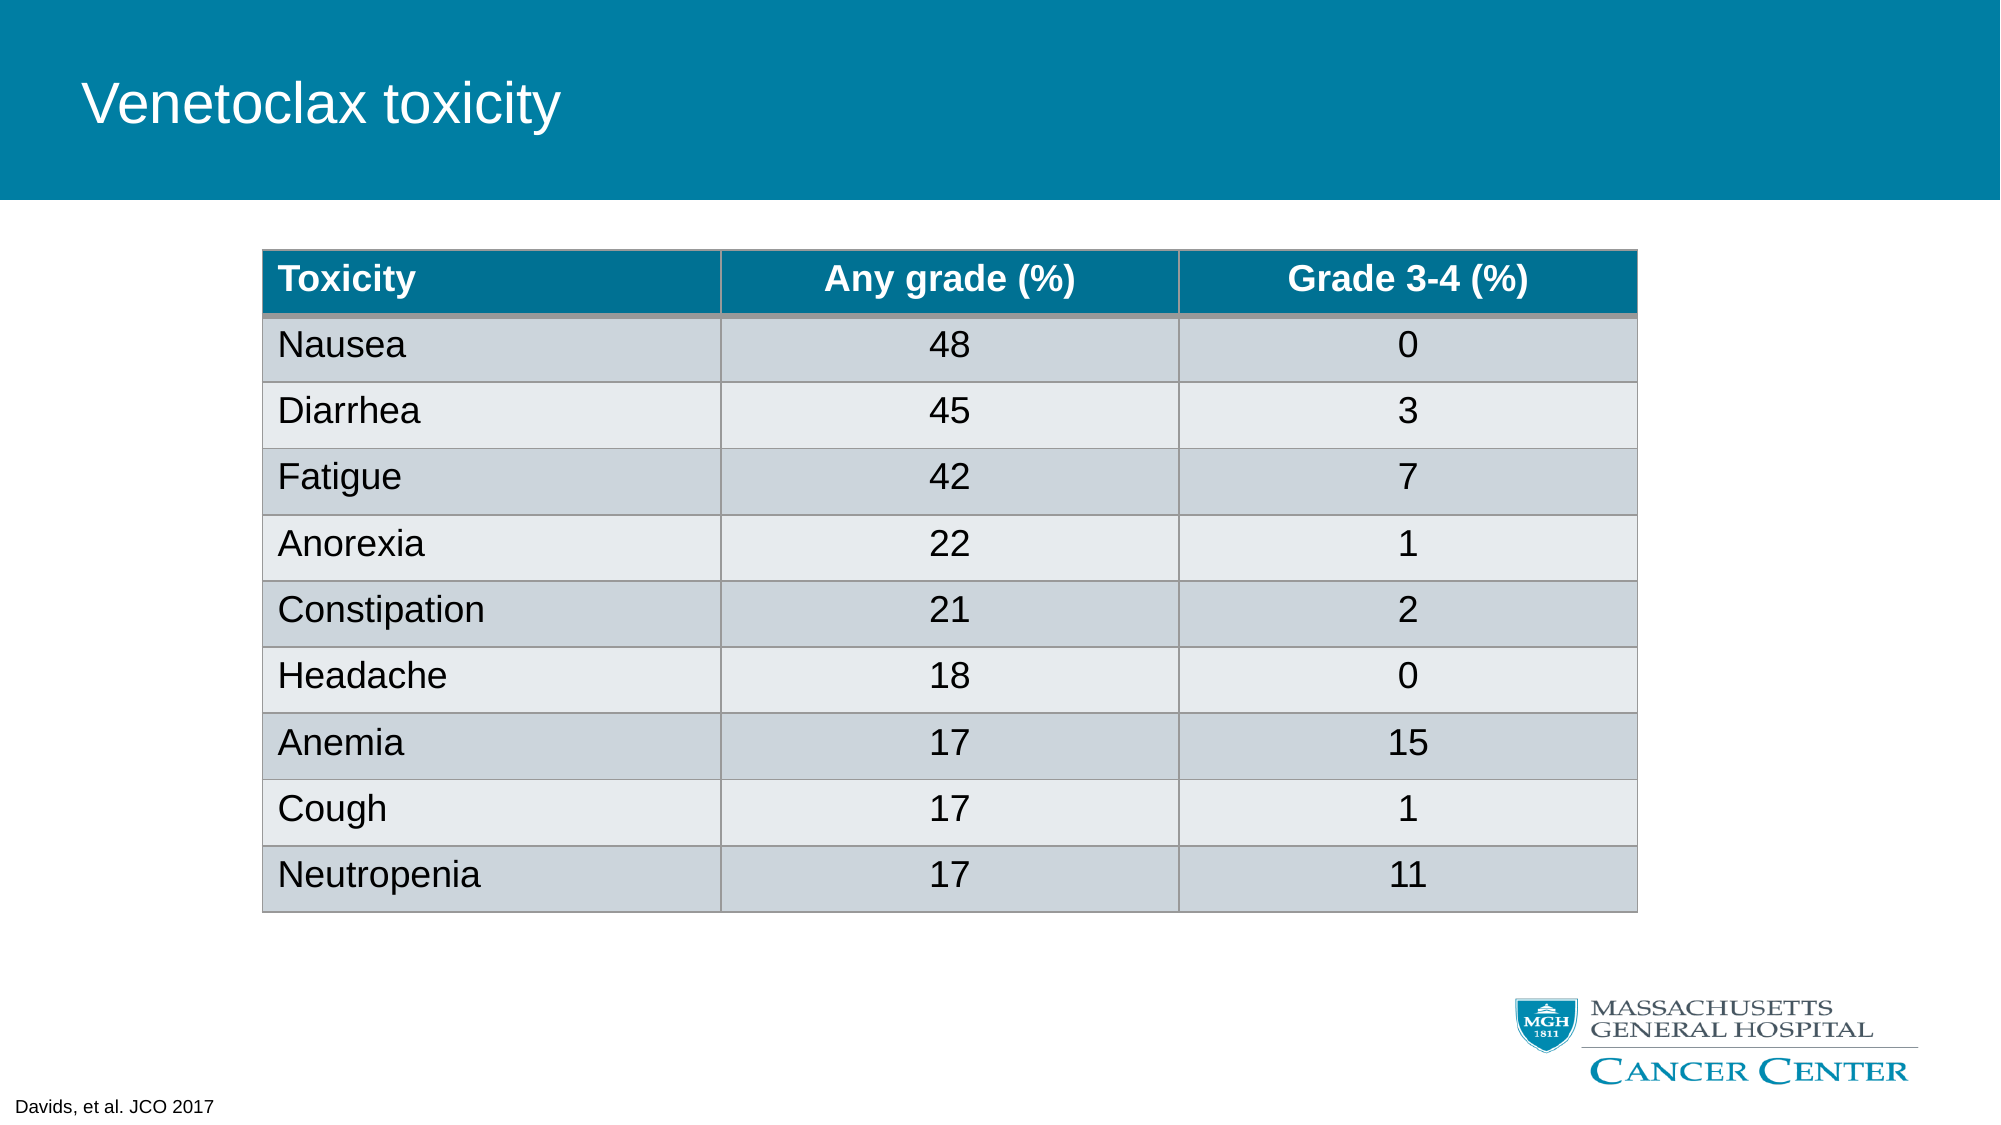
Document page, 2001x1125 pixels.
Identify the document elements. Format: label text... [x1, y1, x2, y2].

table_cell 2 [1180, 582, 1637, 646]
table_cell 17 [722, 714, 1178, 779]
picture [1466, 962, 1967, 1121]
table_cell 17 [722, 847, 1178, 911]
table_cell Fatigue [263, 449, 720, 514]
table_header Any grade (%) [722, 251, 1178, 313]
table_cell 1 [1180, 780, 1637, 845]
table_cell Diarrhea [263, 383, 720, 448]
table_cell 45 [722, 383, 1178, 448]
table_cell 22 [722, 516, 1178, 580]
table_cell 3 [1180, 383, 1637, 448]
table_cell Anemia [263, 714, 720, 779]
table_cell 21 [722, 582, 1178, 646]
table_cell 18 [722, 648, 1178, 712]
table_cell 0 [1180, 648, 1637, 712]
table_cell 1 [1180, 516, 1637, 580]
table_cell 7 [1180, 449, 1637, 514]
table_cell Nausea [263, 319, 720, 381]
table_header Toxicity [263, 251, 720, 313]
table_cell Constipation [263, 582, 720, 646]
table_cell Anorexia [263, 516, 720, 580]
table_cell Cough [263, 780, 720, 845]
table_cell Headache [263, 648, 720, 712]
table_header Grade 3-4 (%) [1180, 251, 1637, 313]
slide_number Davids, et al. JCO 2017 [0, 1087, 417, 1125]
table_cell 0 [1180, 319, 1637, 381]
table_cell 48 [722, 319, 1178, 381]
table_cell 11 [1180, 847, 1637, 911]
table_cell 17 [722, 780, 1178, 845]
title Venetoclax toxicity [66, 0, 1917, 201]
table_cell Neutropenia [263, 847, 720, 911]
table_cell 15 [1180, 714, 1637, 779]
table_cell 42 [722, 449, 1178, 514]
